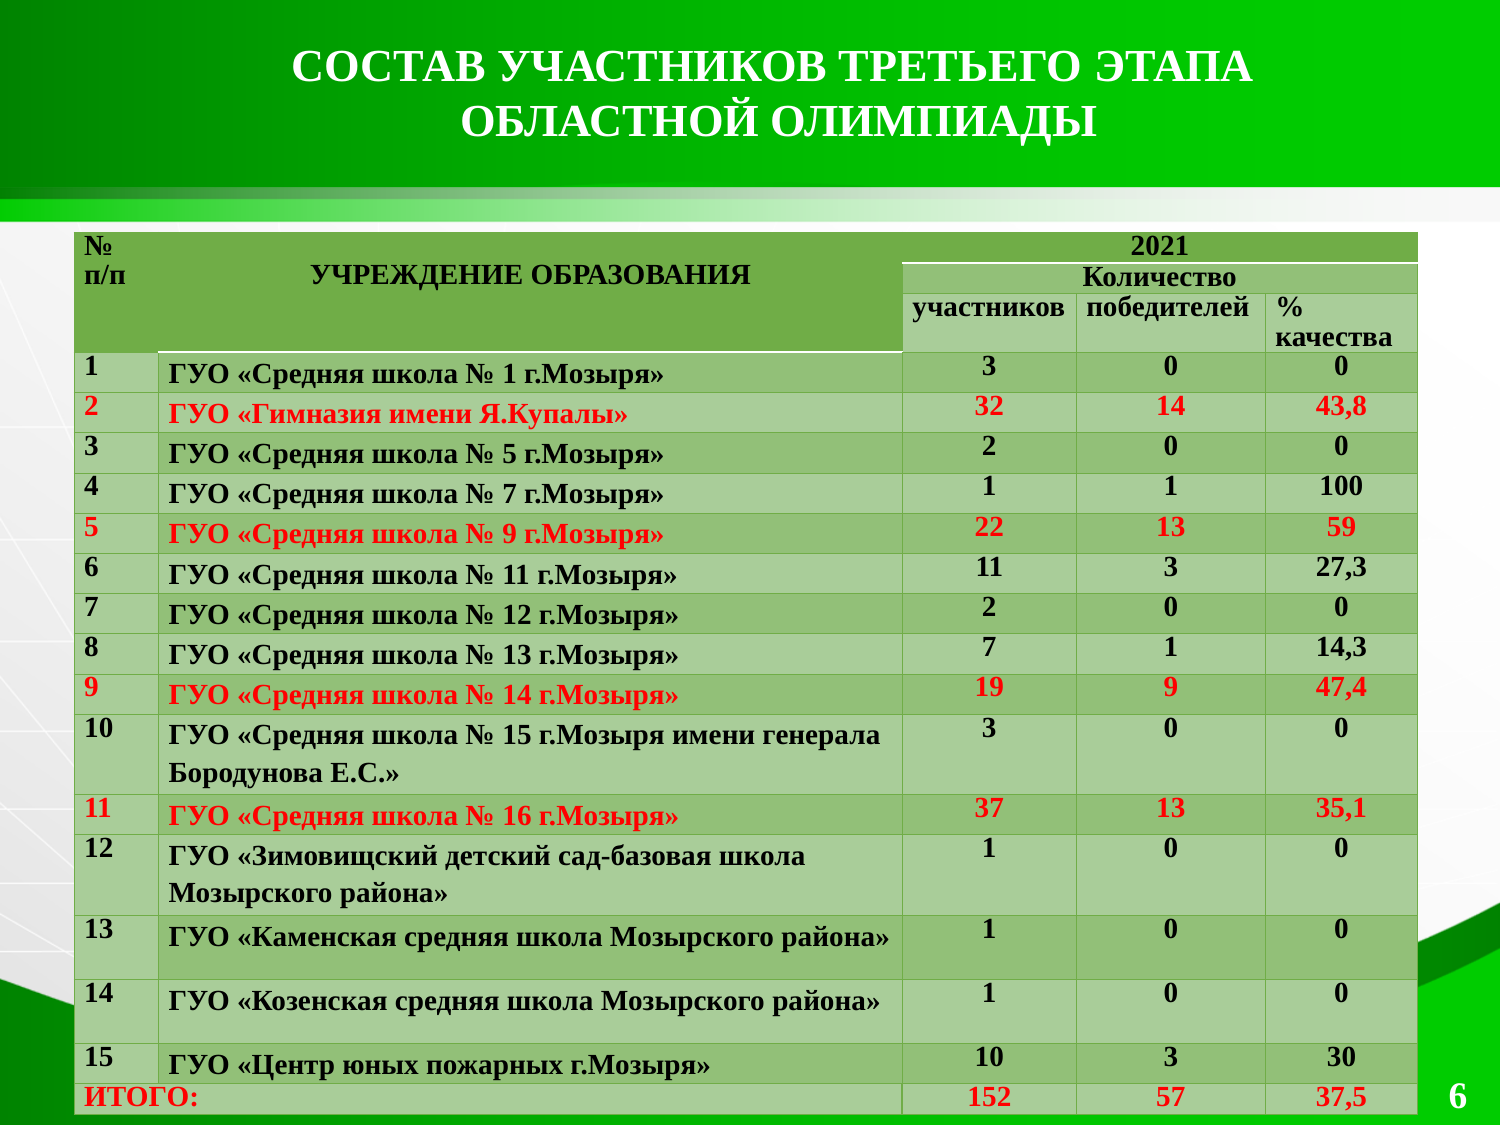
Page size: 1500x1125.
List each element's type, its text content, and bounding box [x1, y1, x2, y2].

table_cell 57 [1077, 1084, 1265, 1114]
table_header 2021 [903, 233, 1417, 262]
table_cell 19 [903, 675, 1076, 714]
table_cell 14 [75, 980, 158, 1043]
table_cell 3 [1077, 1044, 1265, 1083]
table_cell 11 [75, 795, 158, 834]
table_cell 22 [903, 514, 1076, 553]
table_cell 0 [1077, 353, 1265, 392]
table_cell 3 [75, 433, 158, 473]
table_cell ГУО «Средняя школа № 1 г.Мозыря» [159, 353, 902, 392]
table_cell 6 [75, 554, 158, 593]
table_cell 10 [903, 1044, 1076, 1083]
table_cell 7 [75, 594, 158, 633]
table_cell 37 [903, 795, 1076, 834]
table_cell 2 [75, 393, 158, 432]
table_cell 0 [1266, 353, 1417, 392]
table_header УЧРЕЖДЕНИЕ ОБРАЗОВАНИЯ [159, 233, 902, 351]
table_cell ГУО «Козенская средняя школа Мозырского района» [159, 980, 902, 1043]
table_cell 15 [75, 1044, 158, 1083]
table_cell ИТОГО: [75, 1084, 901, 1114]
table_cell 47,4 [1266, 675, 1417, 714]
table_cell участников [903, 294, 1076, 352]
table_cell 1 [75, 353, 158, 392]
table_cell 2 [903, 433, 1076, 473]
table_cell 0 [1266, 980, 1417, 1043]
table_cell 0 [1077, 916, 1265, 979]
table_cell 0 [1266, 916, 1417, 979]
table_cell 0 [1266, 715, 1417, 794]
table_cell 10 [75, 715, 158, 794]
table_cell 0 [1077, 433, 1265, 473]
table_cell 27,3 [1266, 554, 1417, 593]
table_cell ГУО «Средняя школа № 11 г.Мозыря» [159, 554, 902, 593]
table_cell ГУО «Средняя школа № 15 г.Мозыря имени генерала Бородунова Е.С.» [159, 715, 902, 794]
table_cell Количество [903, 264, 1417, 293]
table_cell 152 [903, 1084, 1076, 1114]
table_cell 14,3 [1266, 634, 1417, 674]
table_cell 43,8 [1266, 393, 1417, 432]
table_cell 0 [1077, 594, 1265, 633]
table_cell 35,1 [1266, 795, 1417, 834]
table_cell 1 [1077, 634, 1265, 674]
table_cell ГУО «Средняя школа № 13 г.Мозыря» [159, 634, 902, 674]
table_cell 12 [75, 835, 158, 915]
table_cell 59 [1266, 514, 1417, 553]
table_cell 37,5 [1266, 1084, 1417, 1114]
table_cell 13 [1077, 514, 1265, 553]
table_cell ГУО «Гимназия имени Я.Купалы» [159, 393, 902, 432]
table_cell 0 [1266, 835, 1417, 915]
table_cell ГУО «Средняя школа № 14 г.Мозыря» [159, 675, 902, 714]
table_cell 13 [1077, 795, 1265, 834]
table_cell 3 [903, 353, 1076, 392]
text_box СОСТАВ УЧАСТНИКОВ ТРЕТЬЕГО ЭТАПА ОБЛАСТНОЙ ОЛИМПИАДЫ [0, 28, 1483, 208]
table_cell 0 [1266, 594, 1417, 633]
table_cell ГУО «Средняя школа № 16 г.Мозыря» [159, 795, 902, 834]
table_cell ГУО «Средняя школа № 9 г.Мозыря» [159, 514, 902, 553]
table_cell 9 [1077, 675, 1265, 714]
table_cell ГУО «Зимовищский детский сад-базовая школа Мозырского района» [159, 835, 902, 915]
table_cell 1 [1077, 474, 1265, 513]
table_cell 3 [903, 715, 1076, 794]
table_cell ГУО «Средняя школа № 7 г.Мозыря» [159, 474, 902, 513]
table_cell 7 [903, 634, 1076, 674]
table_cell 0 [1077, 980, 1265, 1043]
table_cell 0 [1077, 715, 1265, 794]
table_cell 14 [1077, 393, 1265, 432]
table_cell 9 [75, 675, 158, 714]
table_cell 8 [75, 634, 158, 674]
table_cell 5 [75, 514, 158, 553]
table_cell ГУО «Каменская средняя школа Мозырского района» [159, 916, 902, 979]
table_cell 100 [1266, 474, 1417, 513]
table_cell ГУО «Средняя школа № 5 г.Мозыря» [159, 433, 902, 473]
table_cell 11 [903, 554, 1076, 593]
table_cell 1 [903, 474, 1076, 513]
text_box 6 [1417, 1063, 1499, 1124]
table_header № п/п [75, 233, 158, 352]
table_cell % качества [1266, 294, 1417, 352]
table_cell победителей [1077, 294, 1265, 352]
table_cell 30 [1266, 1044, 1417, 1083]
picture [0, 0, 1500, 1125]
table_cell ГУО «Центр юных пожарных г.Мозыря» [159, 1044, 902, 1083]
table_cell 32 [903, 393, 1076, 432]
table_cell 0 [1266, 433, 1417, 473]
table_cell 3 [1077, 554, 1265, 593]
table_cell 1 [903, 980, 1076, 1043]
table_cell 13 [75, 916, 158, 979]
table_cell ГУО «Средняя школа № 12 г.Мозыря» [159, 594, 902, 633]
table_cell 1 [903, 835, 1076, 915]
table_cell 0 [1077, 835, 1265, 915]
table_cell 1 [903, 916, 1076, 979]
table_cell 2 [903, 594, 1076, 633]
table_cell 4 [75, 474, 158, 513]
